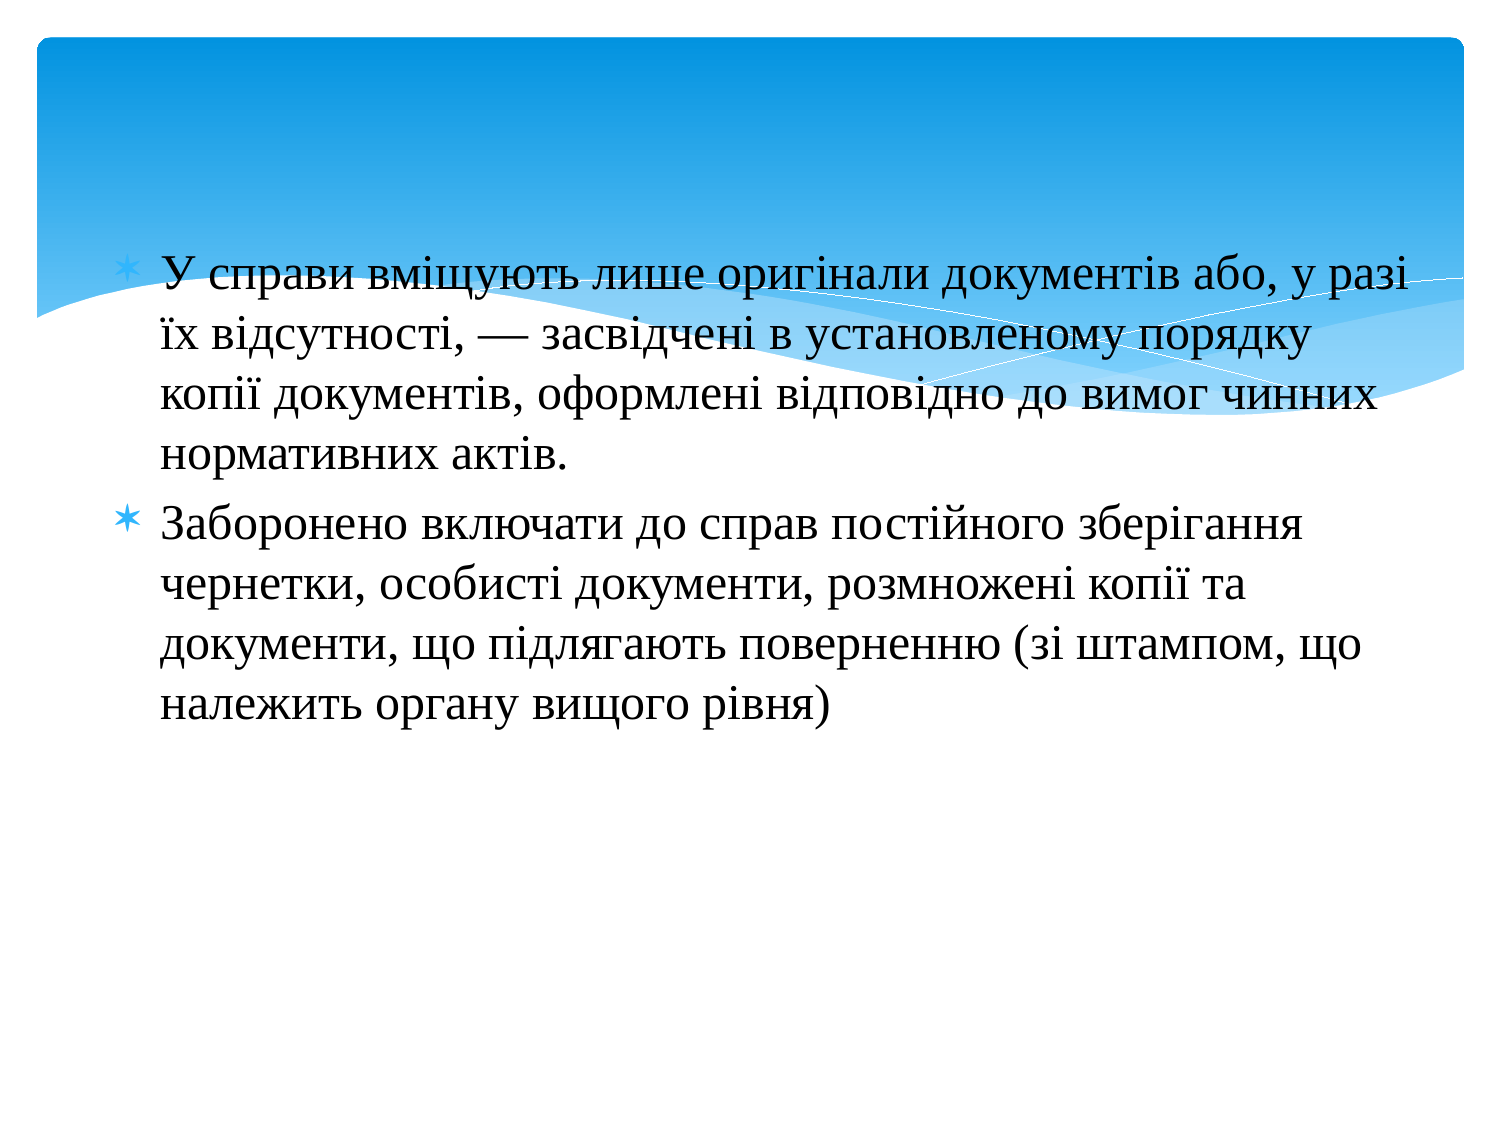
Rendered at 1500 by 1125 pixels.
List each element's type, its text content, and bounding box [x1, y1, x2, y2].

list У справи вміщують лише оригінали документів або, у разі їх відсутності, — засвідчені в установленому порядку копії документів, оформлені відповідно до вимог чинних нормативних актів. Заборонено включати до справ постійного зберігання чернетки, особисті документи, розмножені копії та документи, що підлягають поверненню (зі штампом, що належить органу вищого рівня) [100, 231, 1436, 1005]
